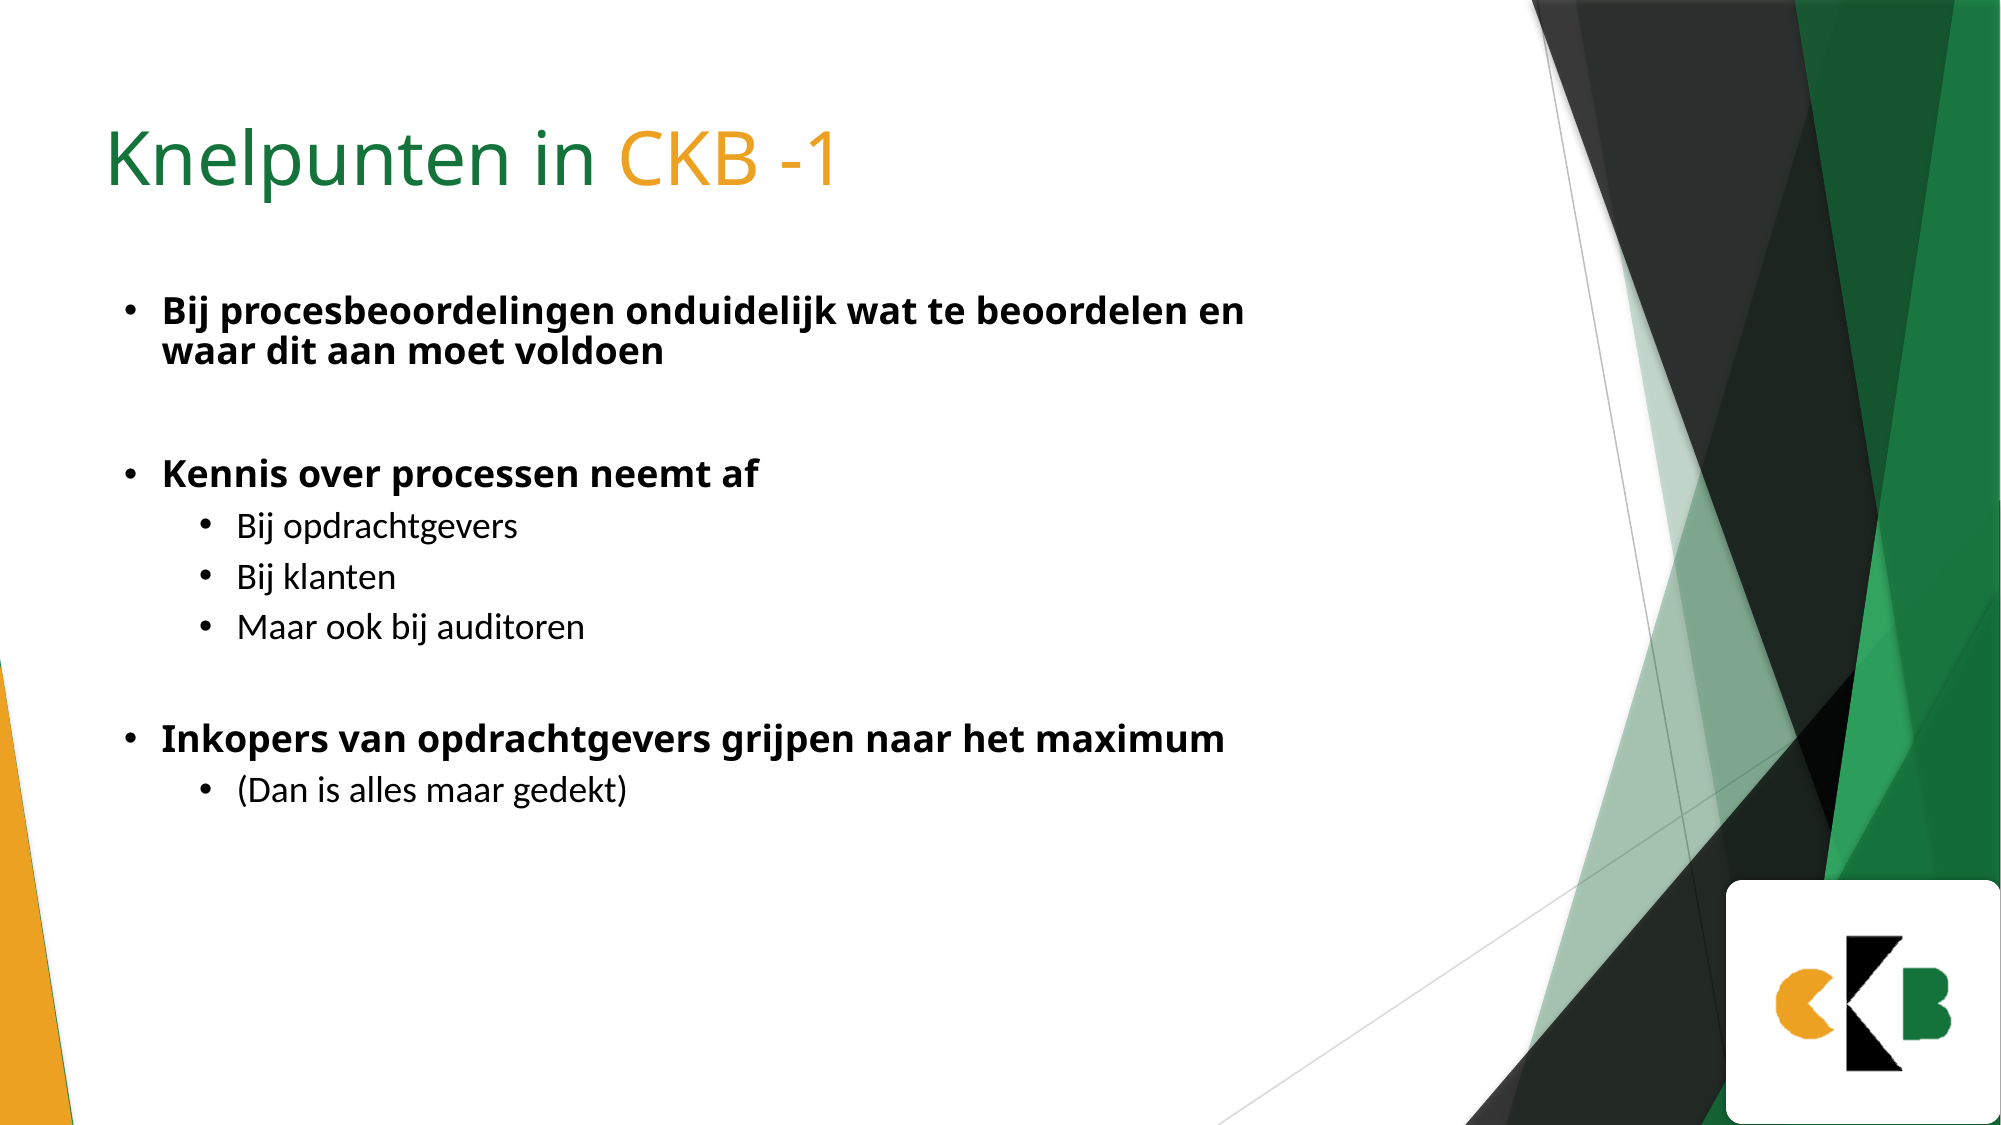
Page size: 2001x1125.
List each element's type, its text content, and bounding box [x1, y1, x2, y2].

picture [1757, 910, 1971, 1093]
text_box Bij procesbeoordelingen onduidelijk wat te beoordelen en waar dit aan moet voldoen Kennis over processen neemt af Bij opdrachtgevers Bij klanten Maar ook bij auditoren Inkopers van opdrachtgevers grijpen naar het maximum (Dan is alles maar gedekt) [109, 284, 1312, 819]
title Knelpunten in CKB -1 [89, 102, 1500, 234]
text_box [0, 667, 73, 1125]
